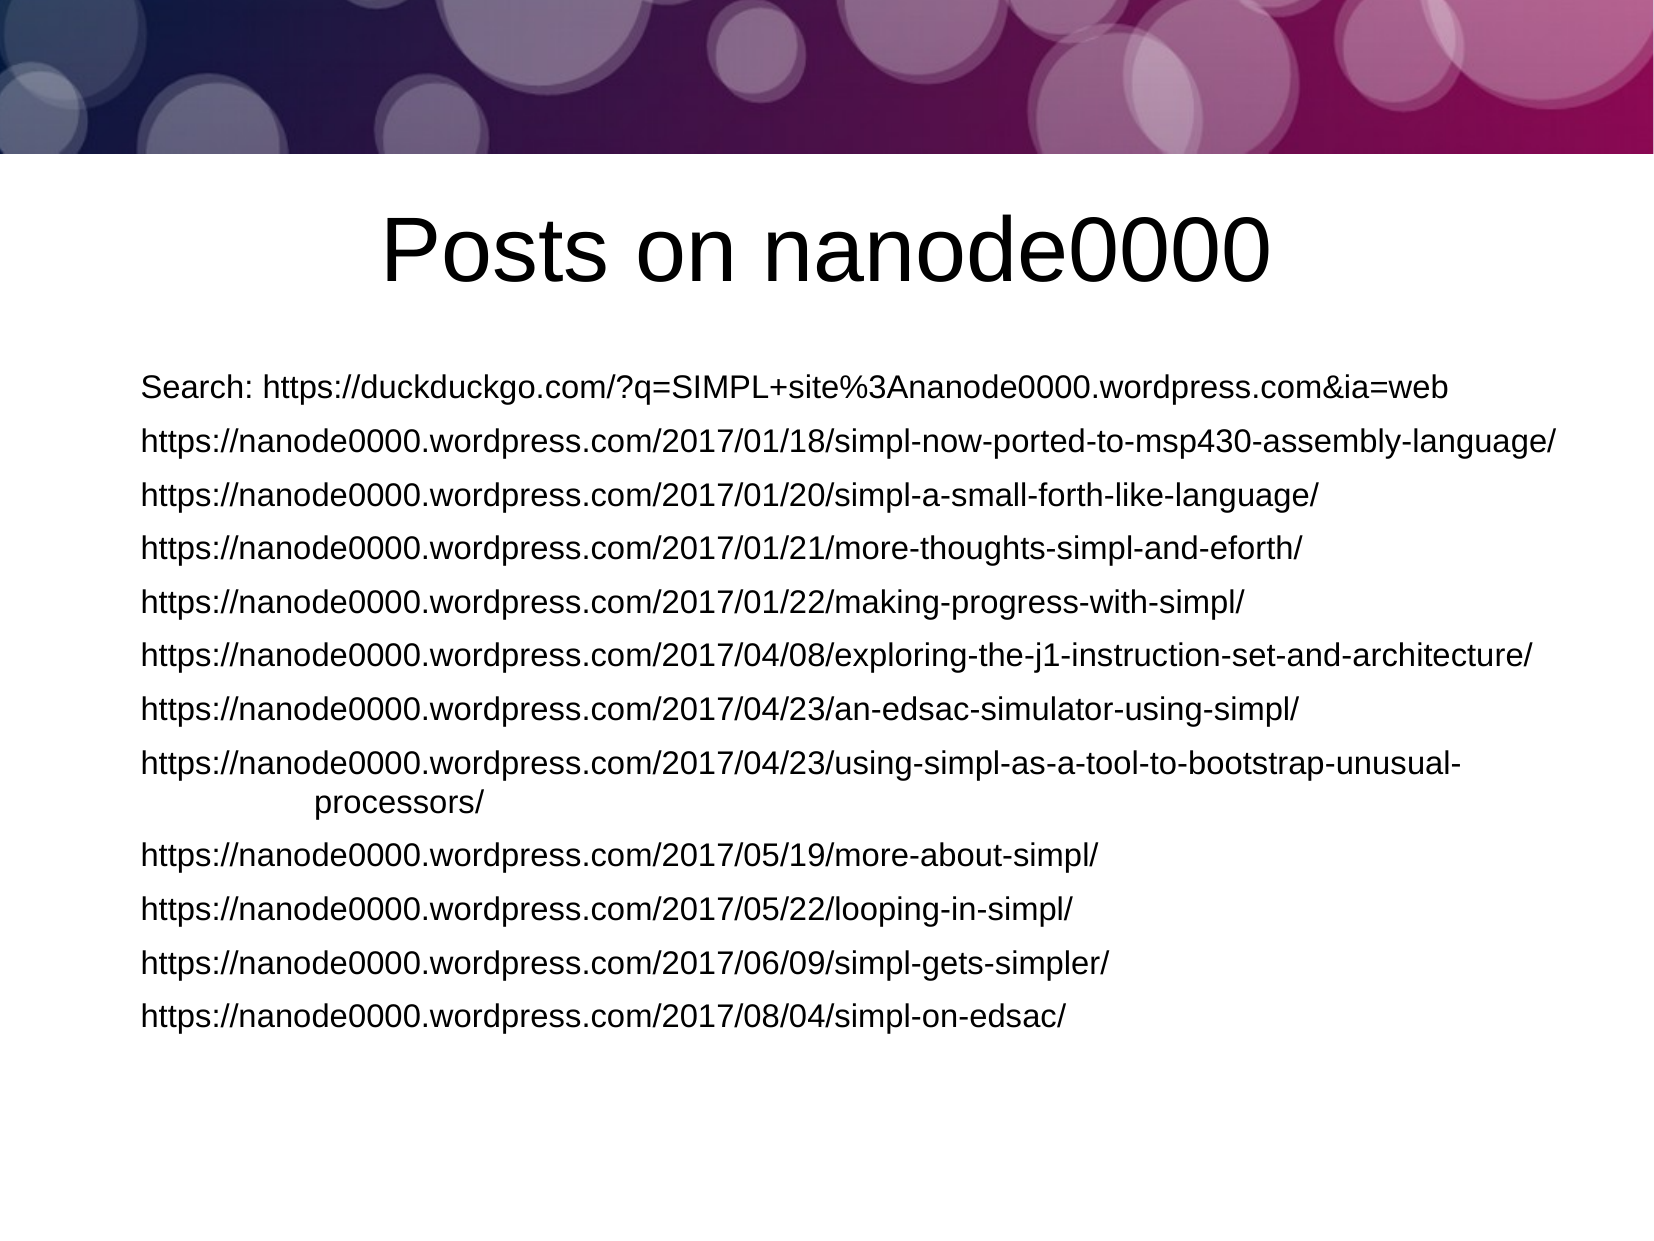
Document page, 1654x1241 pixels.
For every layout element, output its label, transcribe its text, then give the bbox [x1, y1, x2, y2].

picture [0, 0, 1654, 154]
text_box Search: https://duckduckgo.com/?q=SIMPL+site%3Ananode0000.wordpress.com&ia=web https://nanode0000.wordpress.com/2017/01/18/simpl-now-ported-to-msp430-assembly-language/ https://nanode0000.wordpress.com/2017/01/20/simpl-a-small-forth-like-language/ https://nanode0000.wordpress.com/2017/01/21/more-thoughts-simpl-and-eforth/ https://nanode0000.wordpress.com/2017/01/22/making-progress-with-simpl/ https://nanode0000.wordpress.com/2017/04/08/exploring-the-j1-instruction-set-and-architecture/ https://nanode0000.wordpress.com/2017/04/23/an-edsac-simulator-using-simpl/ https://nanode0000.wordpress.com/2017/04/23/using-simpl-as-a-tool-to-bootstrap-unusual-processors/ https://nanode0000.wordpress.com/2017/05/19/more-about-simpl/ https://nanode0000.wordpress.com/2017/05/22/looping-in-simpl/ https://nanode0000.wordpress.com/2017/06/09/simpl-gets-simpler/ https://nanode0000.wordpress.com/2017/08/04/simpl-on-edsac/ [82, 366, 1571, 1087]
text_box Posts on nanode0000 [82, 159, 1571, 331]
